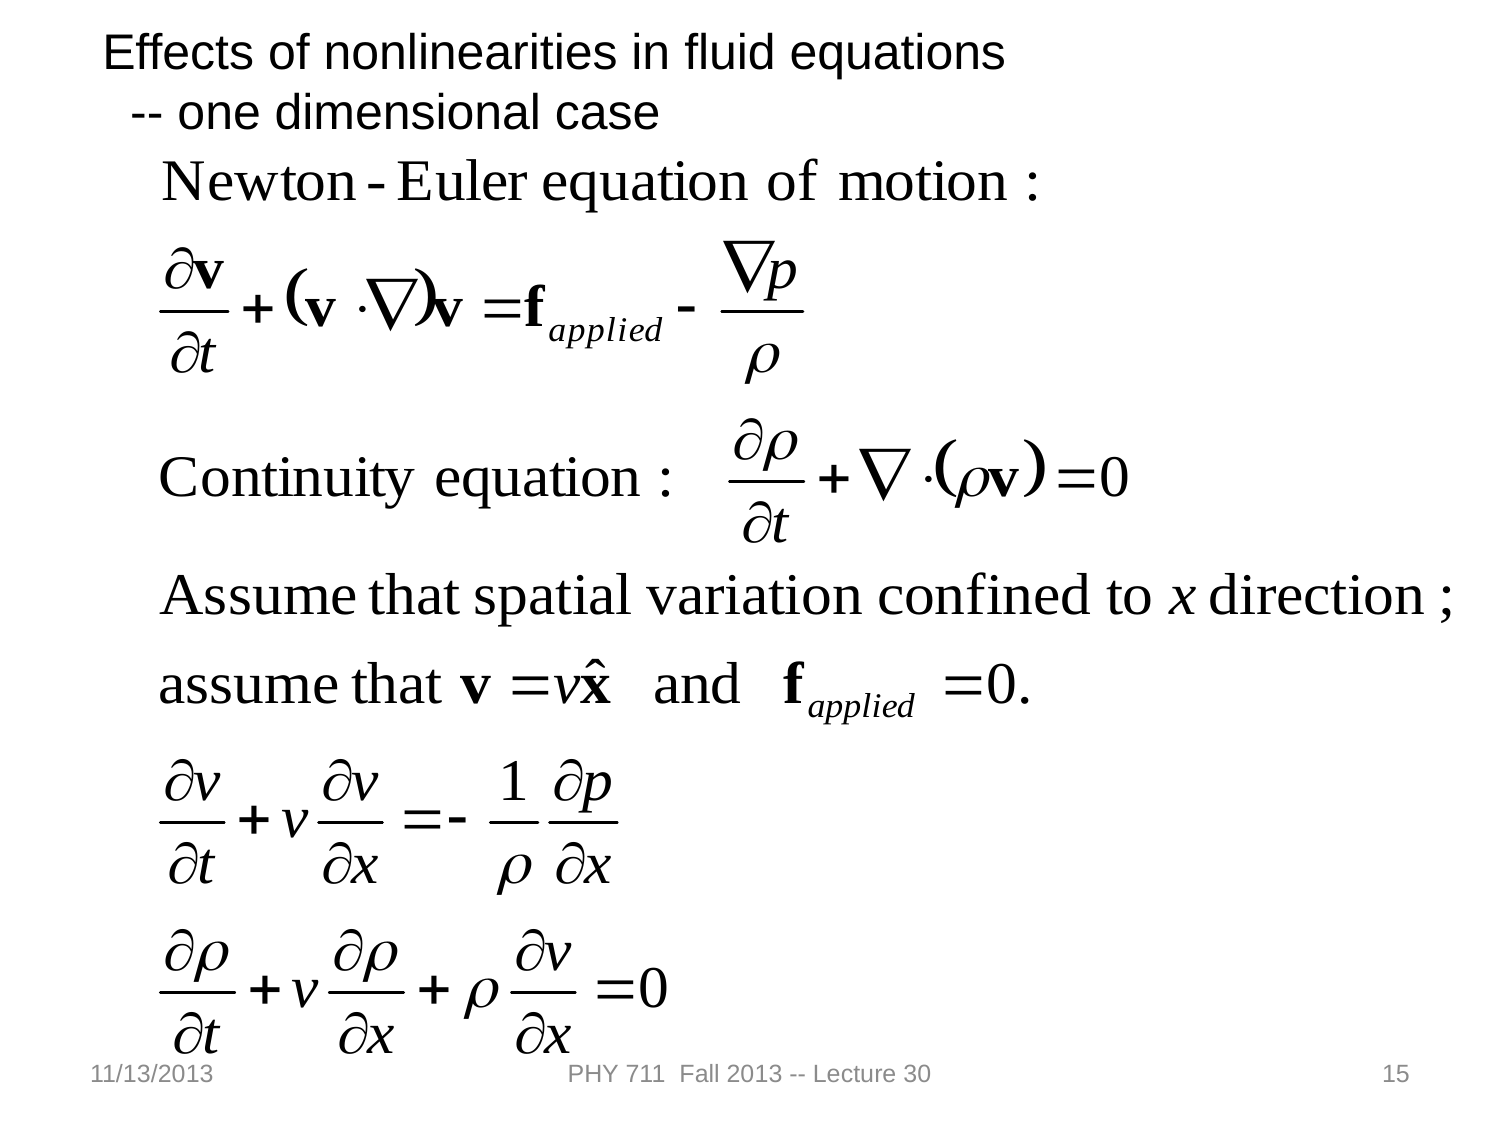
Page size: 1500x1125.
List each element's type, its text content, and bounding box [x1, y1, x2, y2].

footer PHY 711 Fall 2013 -- Lecture 30 [512, 1073, 988, 1103]
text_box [149, 148, 1140, 558]
text_box Effects of nonlinearities in fluid equations -- one dimensional case [87, 12, 1313, 148]
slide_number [75, 1042, 425, 1103]
slide_number 15 [1074, 1073, 1425, 1103]
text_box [149, 562, 1463, 1065]
